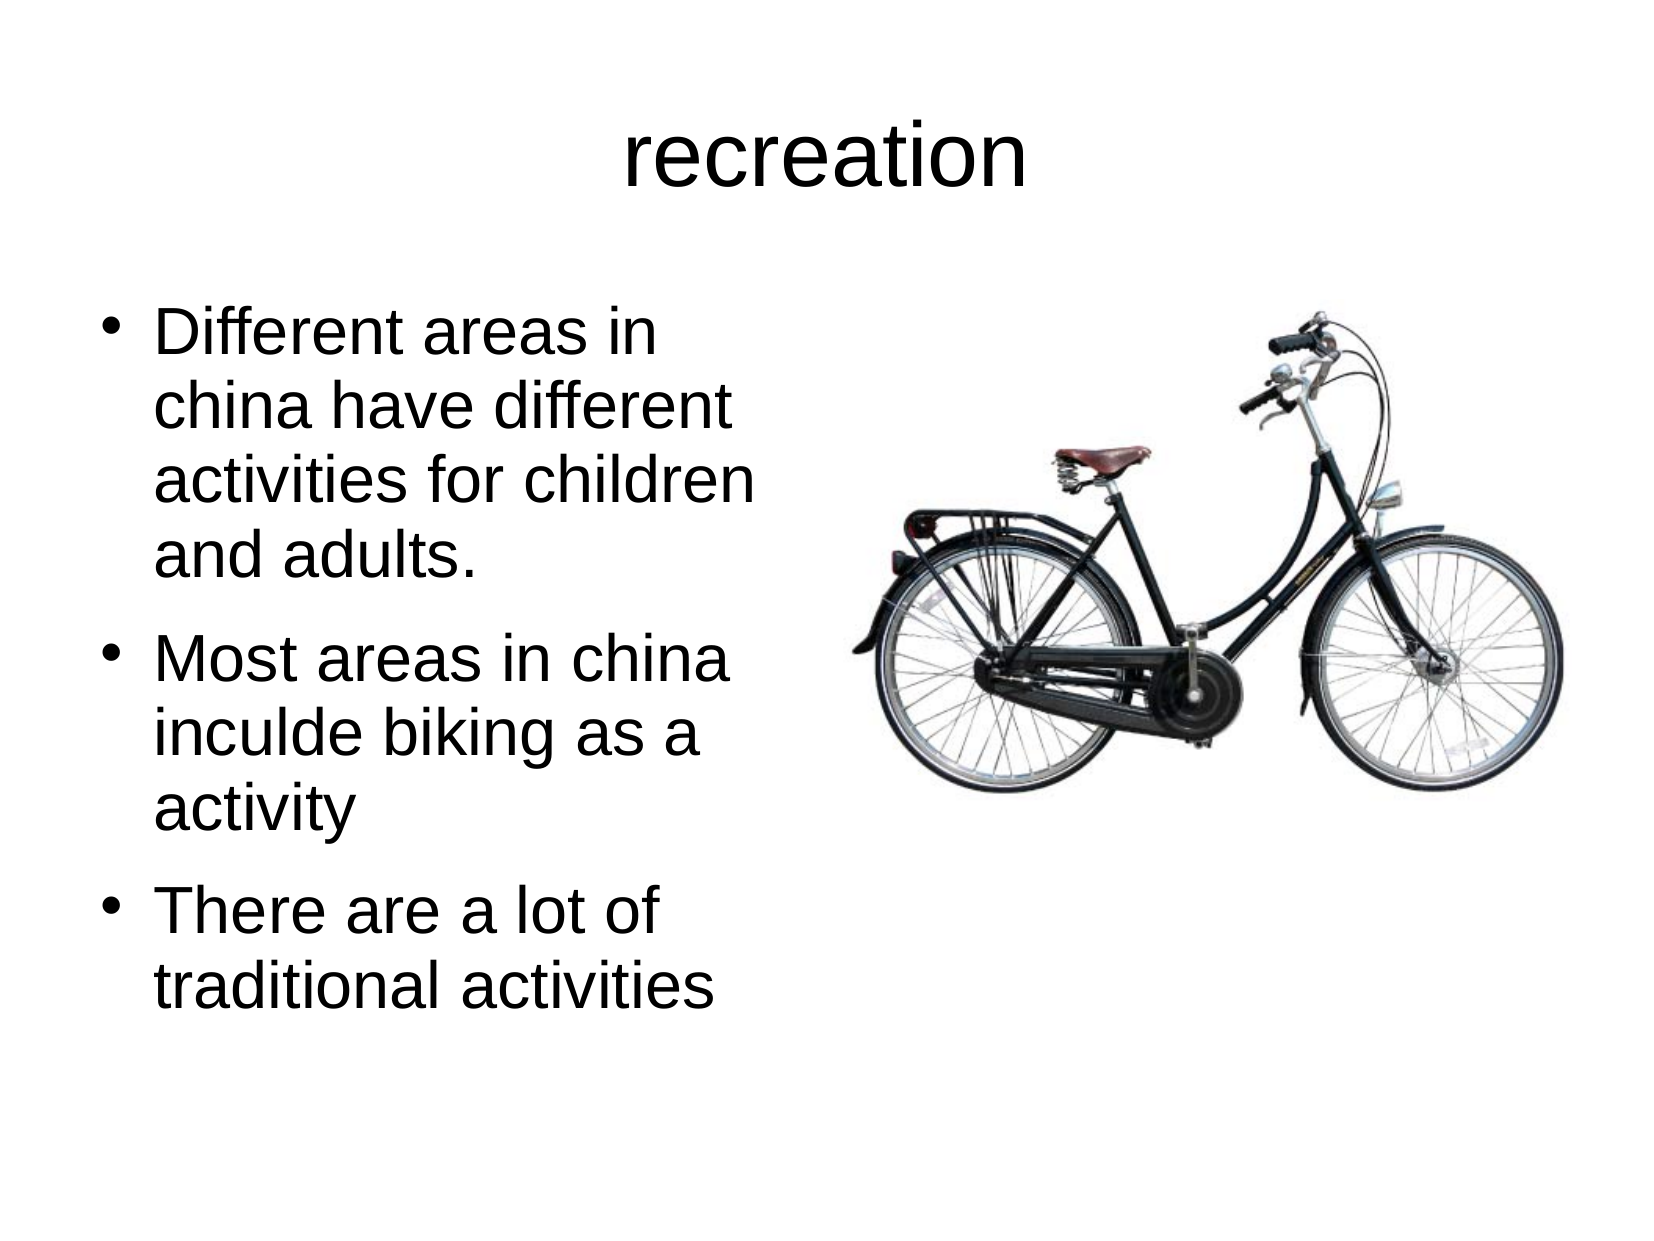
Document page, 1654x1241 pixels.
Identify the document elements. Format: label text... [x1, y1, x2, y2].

title recreation [82, 56, 1571, 250]
picture [843, 299, 1576, 812]
list Different areas in china have different activities for children and adults. Most areas in china inculde biking as a activity There are a lot of traditional activities [82, 289, 809, 1094]
